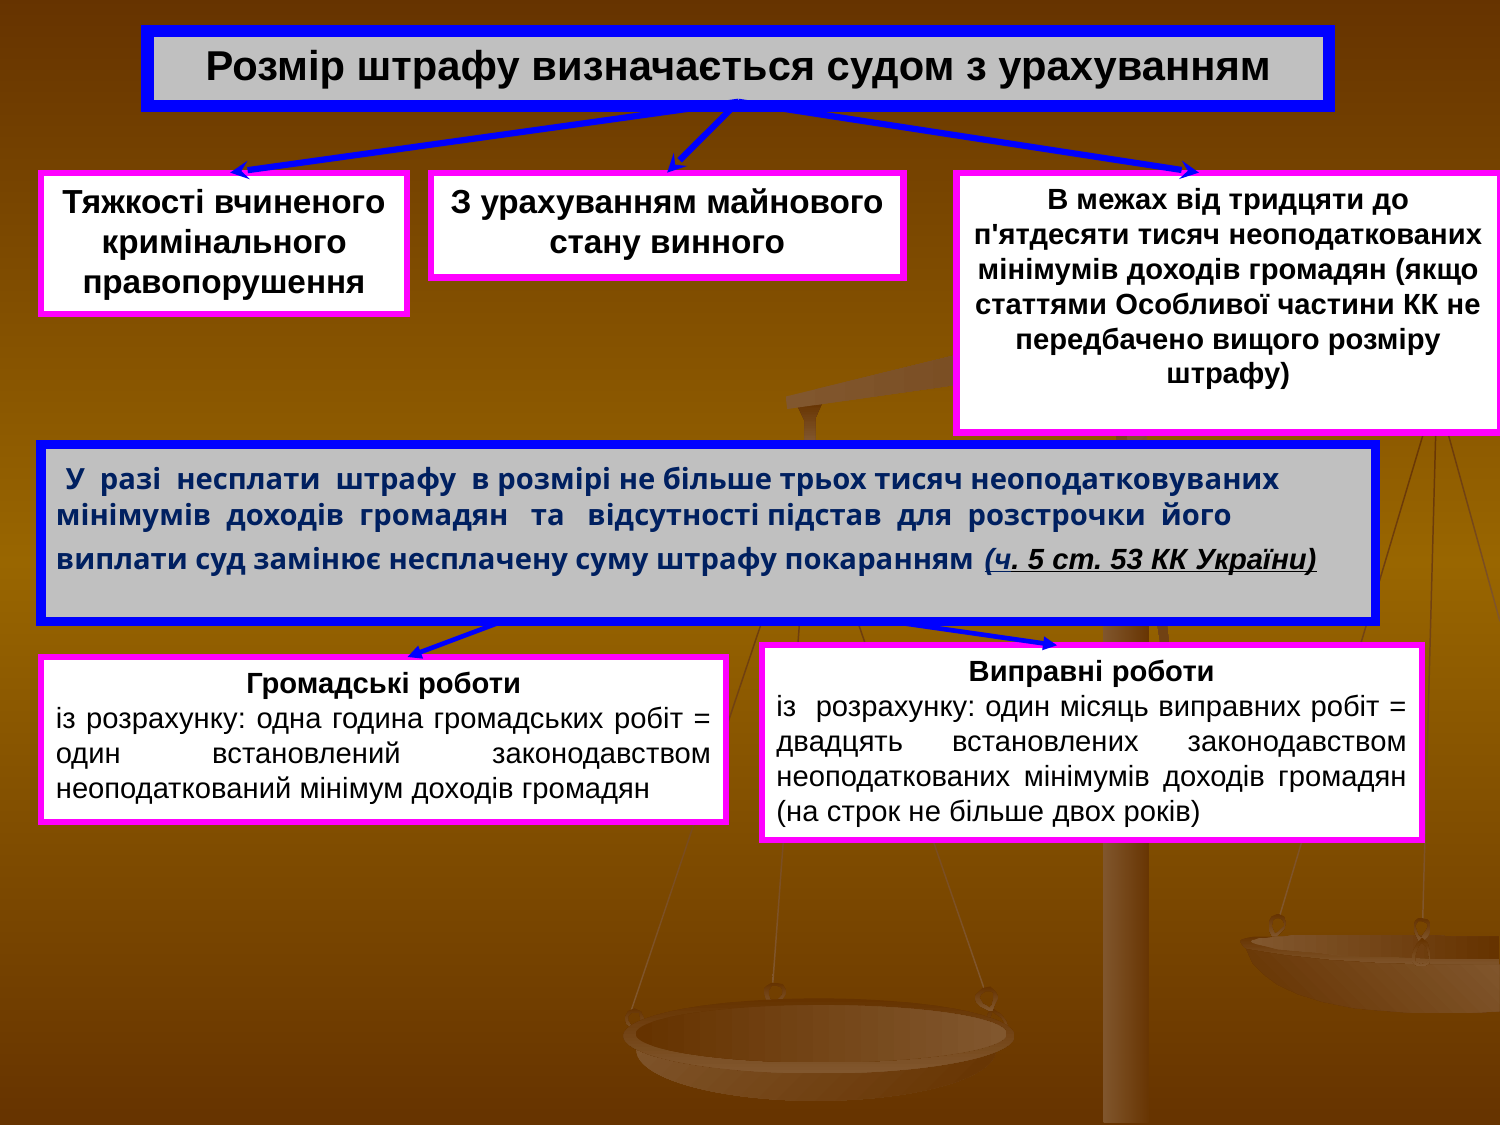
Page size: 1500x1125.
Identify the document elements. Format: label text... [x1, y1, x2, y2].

text_box Виправні роботи із розрахунку: один місяць виправних робіт = двадцять встановлених законодавством неоподаткованих мінімумів доходів громадян (на строк не більше двох років) [761, 645, 1422, 841]
text_box Тяжкості вчиненого кримінального правопорушення [41, 172, 408, 315]
text_box [891, 621, 1058, 650]
text_box З урахуванням майнового стану винного [430, 172, 904, 278]
text_box Розмір штрафу визначається судом з урахуванням [147, 30, 1329, 106]
text_box [667, 159, 681, 173]
text_box [230, 164, 244, 178]
text_box В межах від тридцяти до п'ятдесяти тисяч неоподаткованих мінімумів доходів громадян (якщо статтями Особливої частини КК не передбачено вищого розміру штрафу) [956, 172, 1500, 433]
text_box Громадські роботи із розрахунку: одна година громадських робіт = один встановлений законодавством неоподаткований мінімум доходів громадян [41, 657, 727, 822]
text_box [407, 621, 502, 659]
text_box [1185, 164, 1199, 177]
text_box У разі несплати штрафу в розмірі не більше трьох тисяч неоподатковуваних мінімумів доходів громадян та відсутності підстав для розстрочки його виплати суд замінює несплачену суму штрафу покаранням (ч. 5 ст. 53 КК України) [41, 444, 1376, 622]
